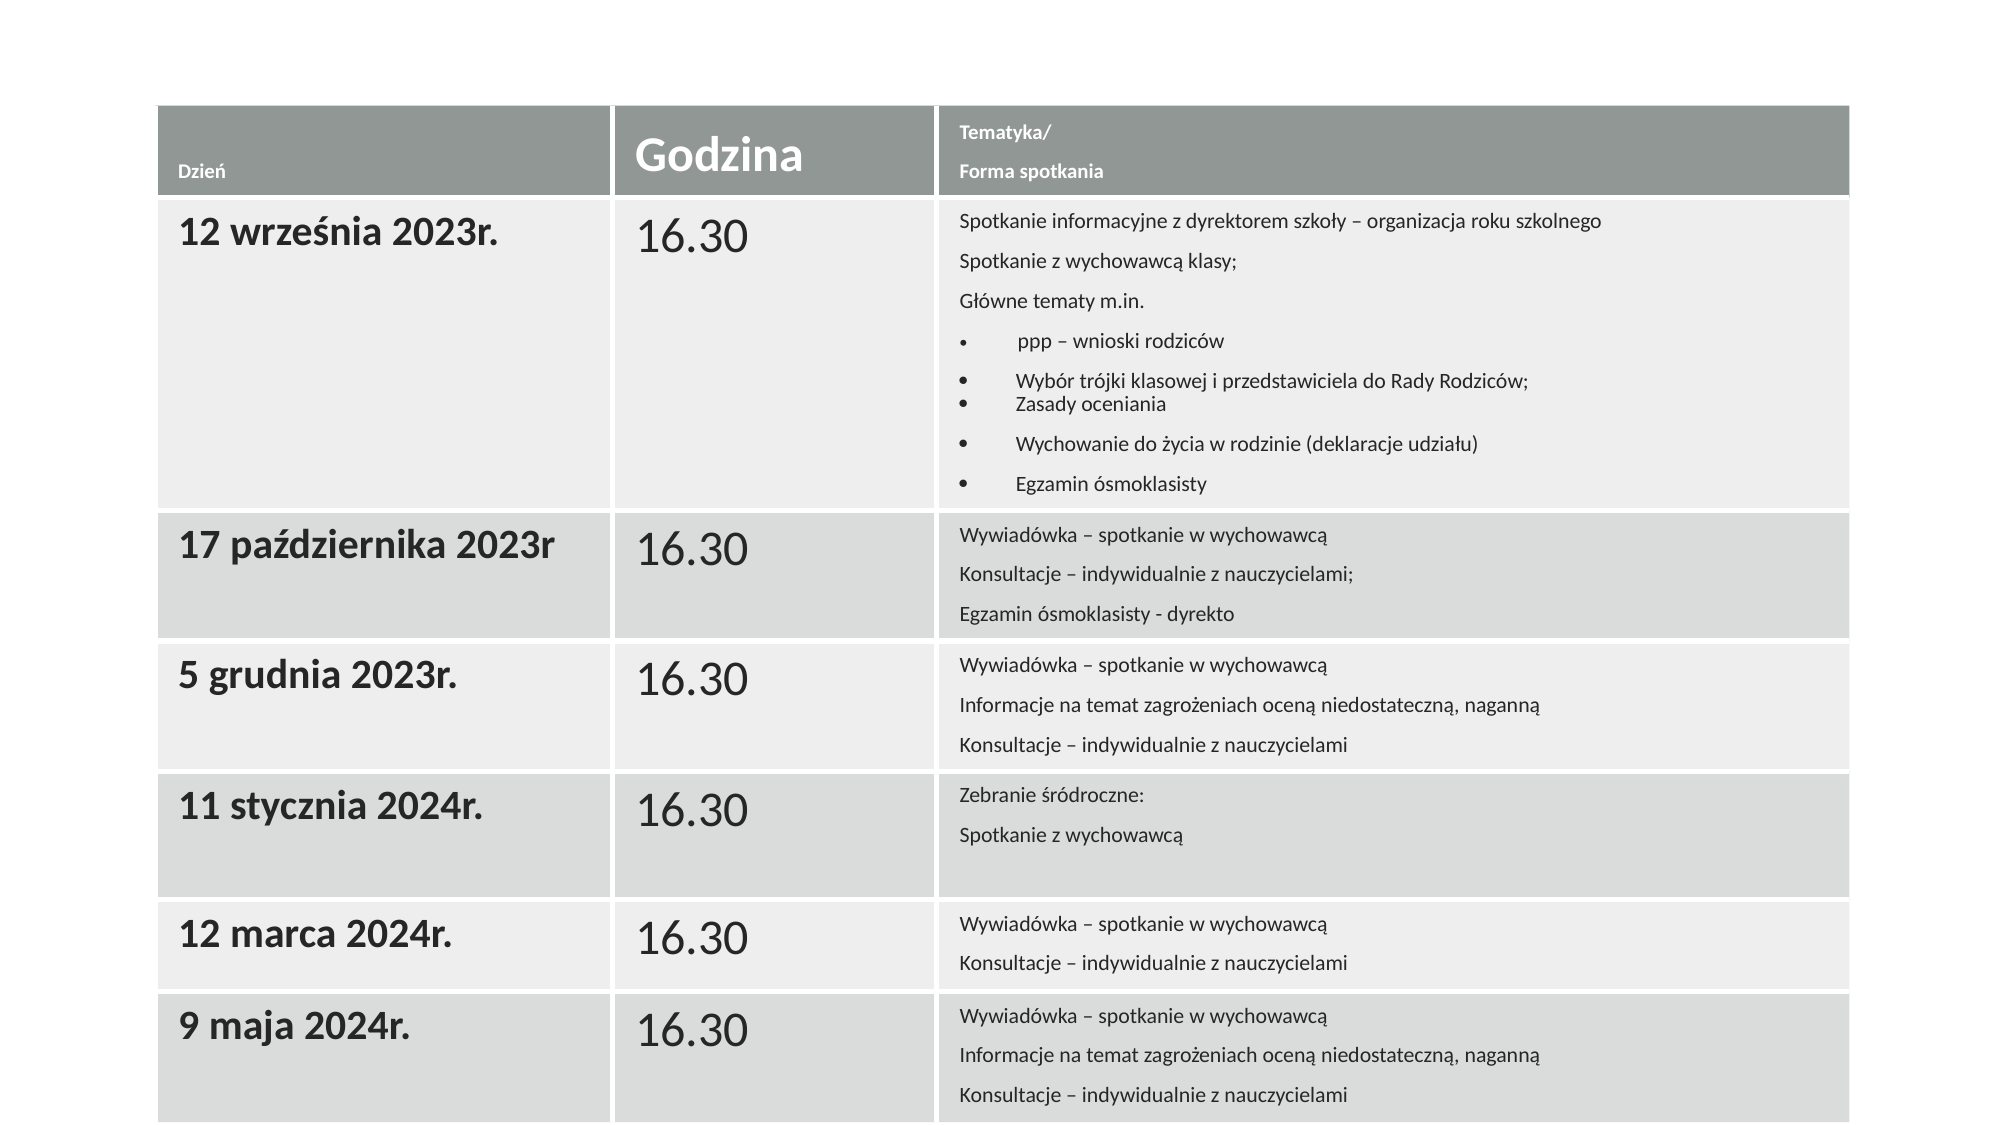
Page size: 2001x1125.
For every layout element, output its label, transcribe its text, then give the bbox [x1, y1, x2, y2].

table_cell 12 marca 2024r. [158, 902, 610, 989]
table_cell Zebranie śródroczne: Spotkanie z wychowawcą [939, 774, 1849, 897]
table_cell 16.30 [615, 902, 934, 989]
table_cell 5 grudnia 2023r. [158, 644, 610, 769]
table_cell 16.30 [615, 644, 934, 769]
table_cell Spotkanie informacyjne z dyrektorem szkoły – organizacja roku szkolnego Spotkanie z wychowawcą klasy; Główne tematy m.in. ppp – wnioski rodziców Wybór trójki klasowej i przedstawiciela do Rady Rodziców; Zasady oceniania Wychowanie do życia w rodzinie (deklaracje udziału) Egzamin ósmoklasisty [939, 200, 1849, 508]
table_cell 17 października 2023r [158, 513, 610, 638]
table_cell 16.30 [615, 513, 934, 638]
table_cell 16.30 [615, 994, 934, 1122]
table_cell Wywiadówka – spotkanie w wychowawcą Konsultacje – indywidualnie z nauczycielami; Egzamin ósmoklasisty - dyrekto [939, 513, 1849, 638]
table_cell Wywiadówka – spotkanie w wychowawcą Informacje na temat zagrożeniach oceną niedostateczną, naganną Konsultacje – indywidualnie z nauczycielami [939, 994, 1849, 1122]
table_cell 12 września 2023r. [158, 200, 610, 508]
table_cell Wywiadówka – spotkanie w wychowawcą Konsultacje – indywidualnie z nauczycielami [939, 902, 1849, 989]
table_header Godzina [615, 106, 934, 195]
table_cell 16.30 [615, 200, 934, 508]
table_cell 9 maja 2024r. [158, 994, 610, 1122]
table_cell 16.30 [615, 774, 934, 897]
table_cell Wywiadówka – spotkanie w wychowawcą Informacje na temat zagrożeniach oceną niedostateczną, naganną Konsultacje – indywidualnie z nauczycielami [939, 644, 1849, 769]
table_cell 11 stycznia 2024r. [158, 774, 610, 897]
table_header Tematyka/ Forma spotkania [939, 106, 1849, 195]
table_header Dzień [158, 106, 610, 195]
